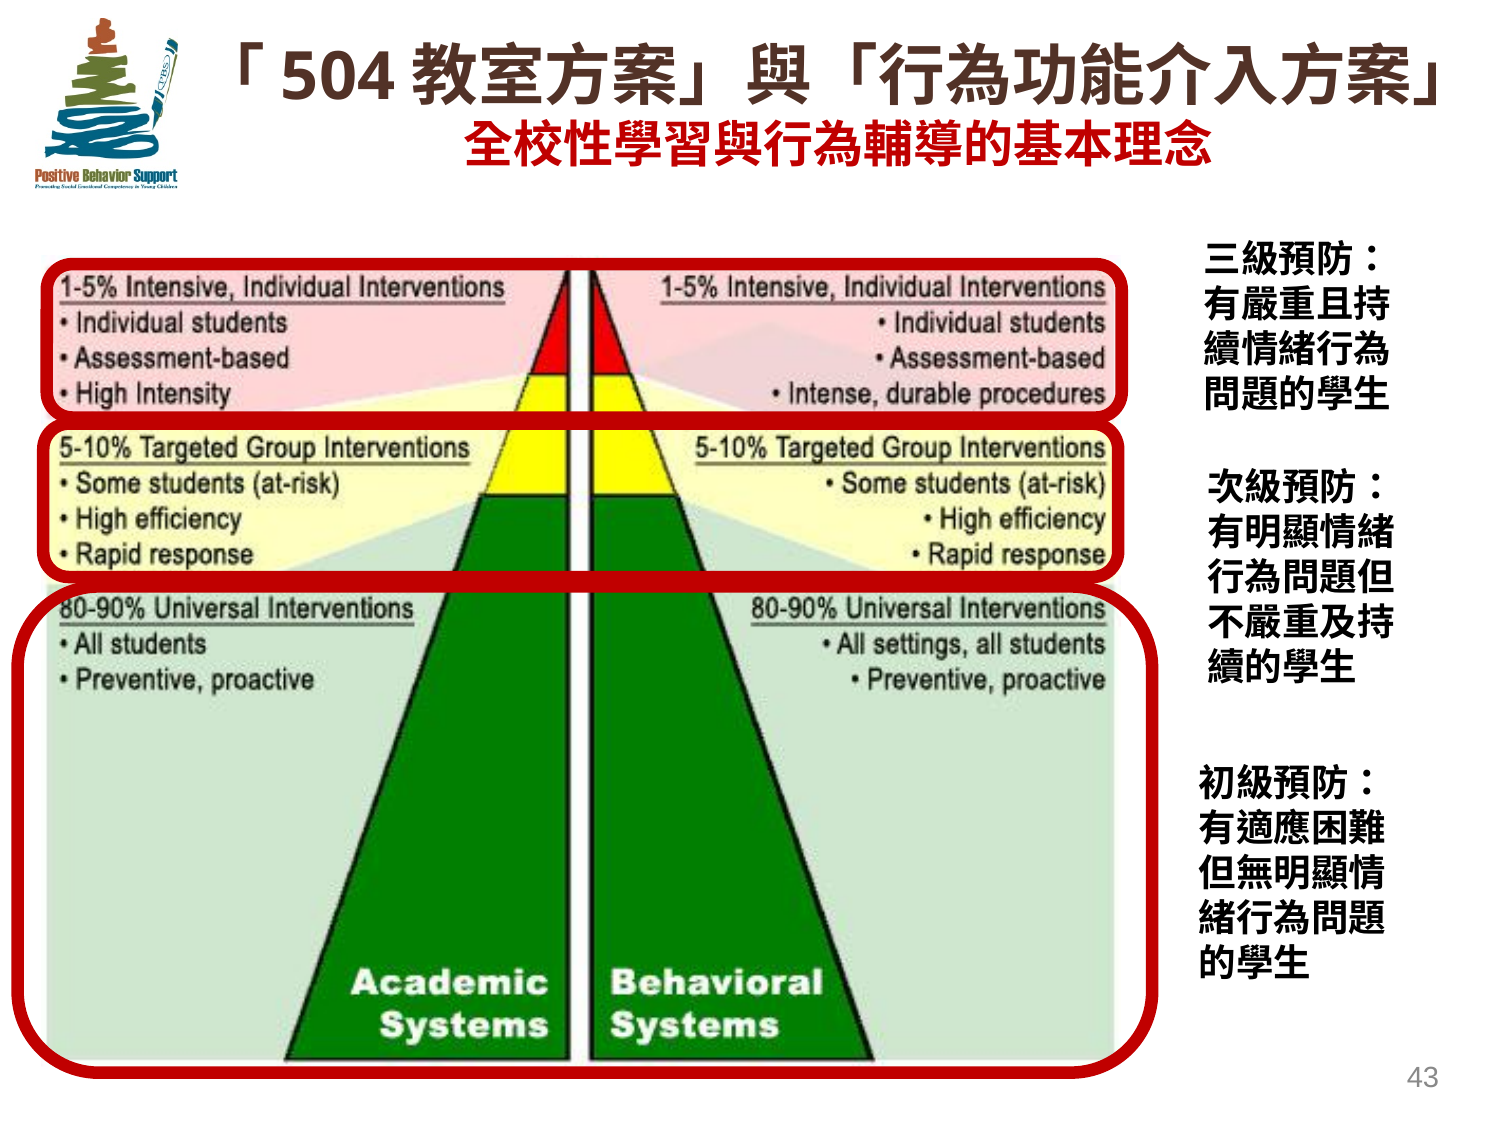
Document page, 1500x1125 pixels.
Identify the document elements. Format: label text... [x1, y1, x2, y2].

text_box [14, 613, 34, 1046]
picture [35, 17, 178, 190]
slide_number 43 [1104, 1045, 1455, 1106]
text_box 「504教室方案」與「行為功能介入方案」 全校性學習與行為輔導的基本理念 [184, 55, 1500, 180]
text_box 初級預防：有適應困難但無明顯情緒行為問題的學生 [1184, 751, 1421, 992]
text_box [1127, 604, 1156, 1055]
picture [41, 255, 1121, 1071]
text_box 三級預防：有嚴重且持續情緒行為問題的學生 [1188, 227, 1425, 423]
text_box 次級預防：有明顯情緒行為問題但不嚴重及持續的學生 [1192, 455, 1429, 696]
